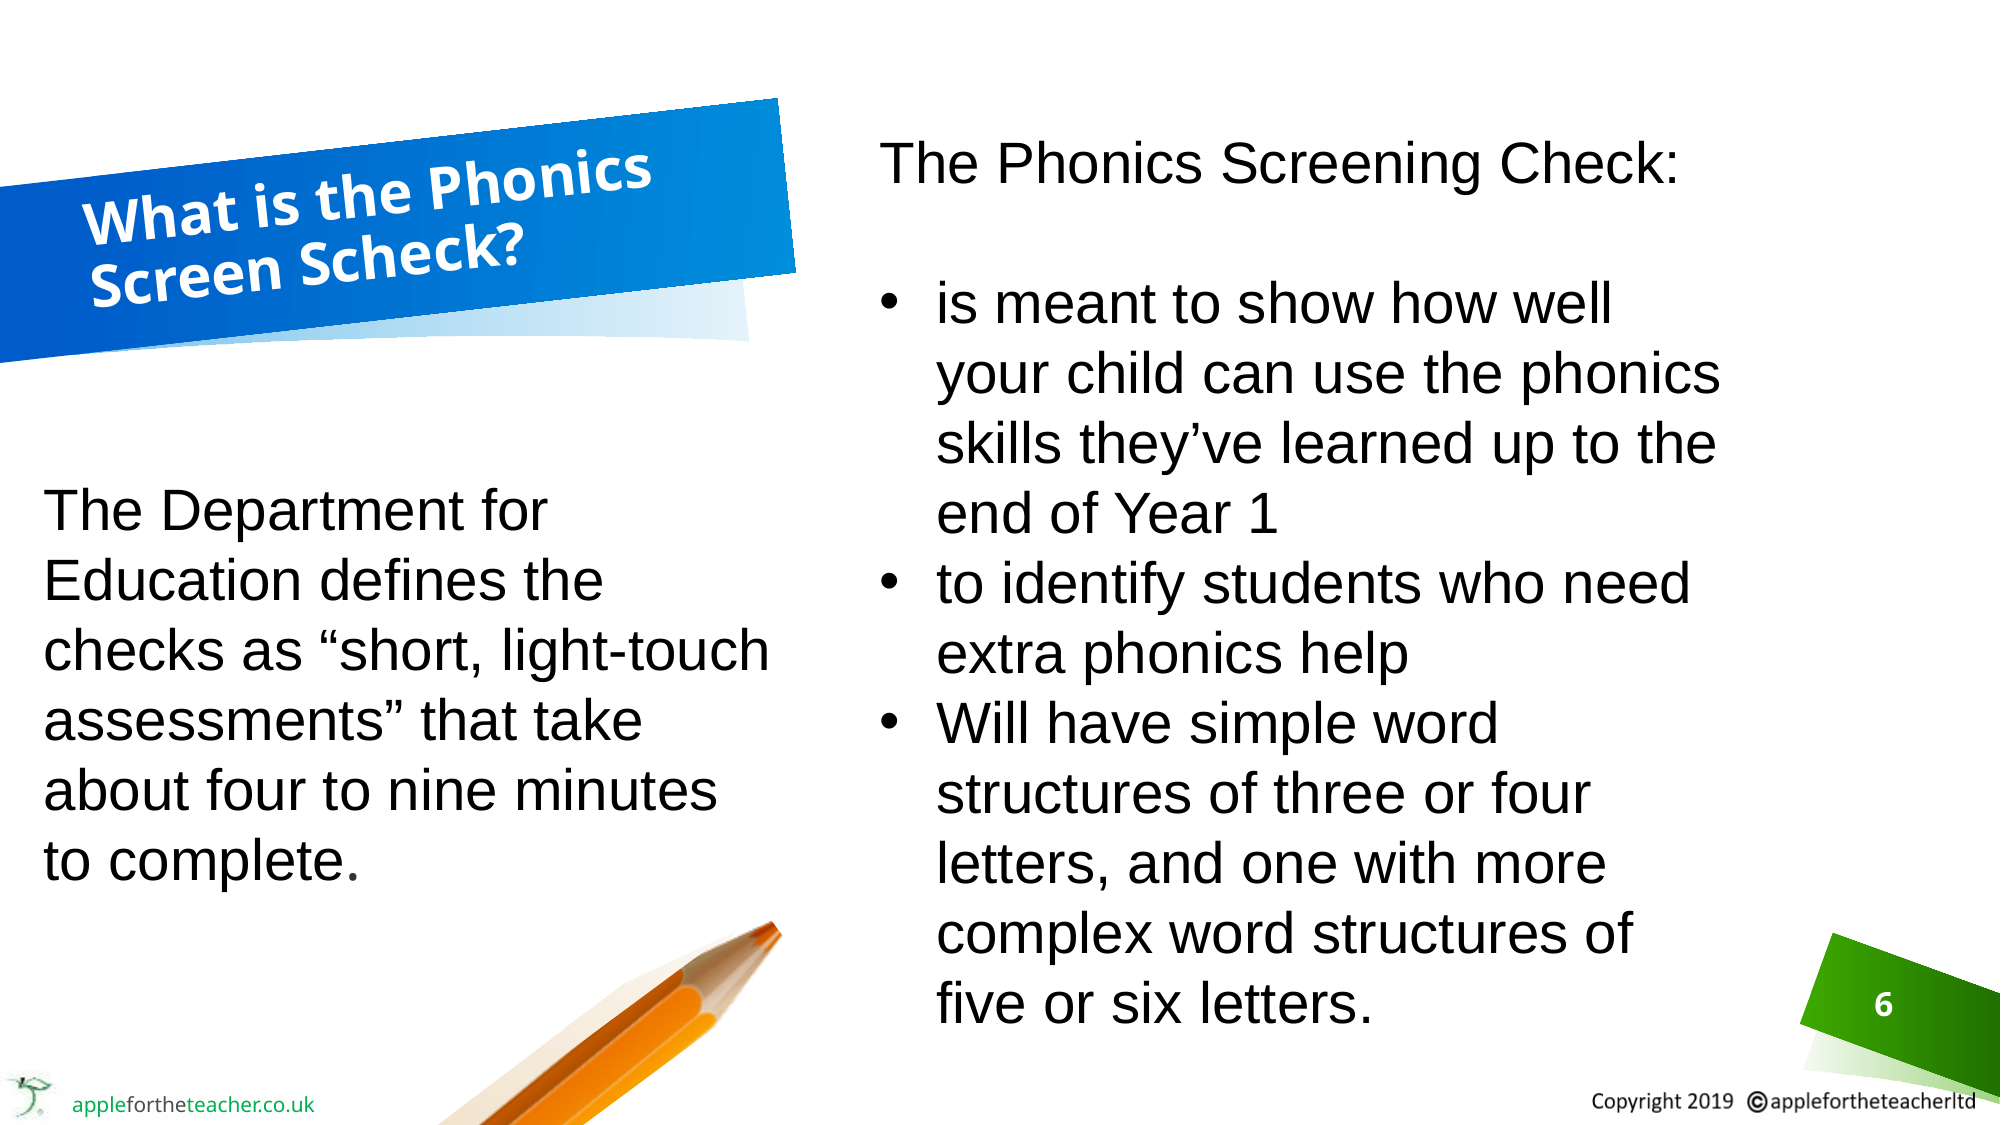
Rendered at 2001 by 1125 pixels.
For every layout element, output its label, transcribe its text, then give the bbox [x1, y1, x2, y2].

text_box applefortheteacher.co.uk [75, 1102, 348, 1107]
text_box The Department for Education defines the checks as “short, light-touch assessments” that take about four to nine minutes to complete. [28, 464, 792, 900]
slide_number 6 [1831, 975, 1937, 1036]
picture [0, 1070, 58, 1125]
title What is the Phonics Screen Scheck? [63, 105, 728, 347]
picture [1576, 1080, 2000, 1125]
picture [469, 908, 803, 1125]
text_box The Phonics Screening Check: is meant to show how well your child can use the phonics skills they’ve learned up to the end of Year 1 to identify students who need extra phonics help Will have simple word structures of three or four letters, and one with more complex word structures of five or six letters. [865, 118, 1742, 1103]
